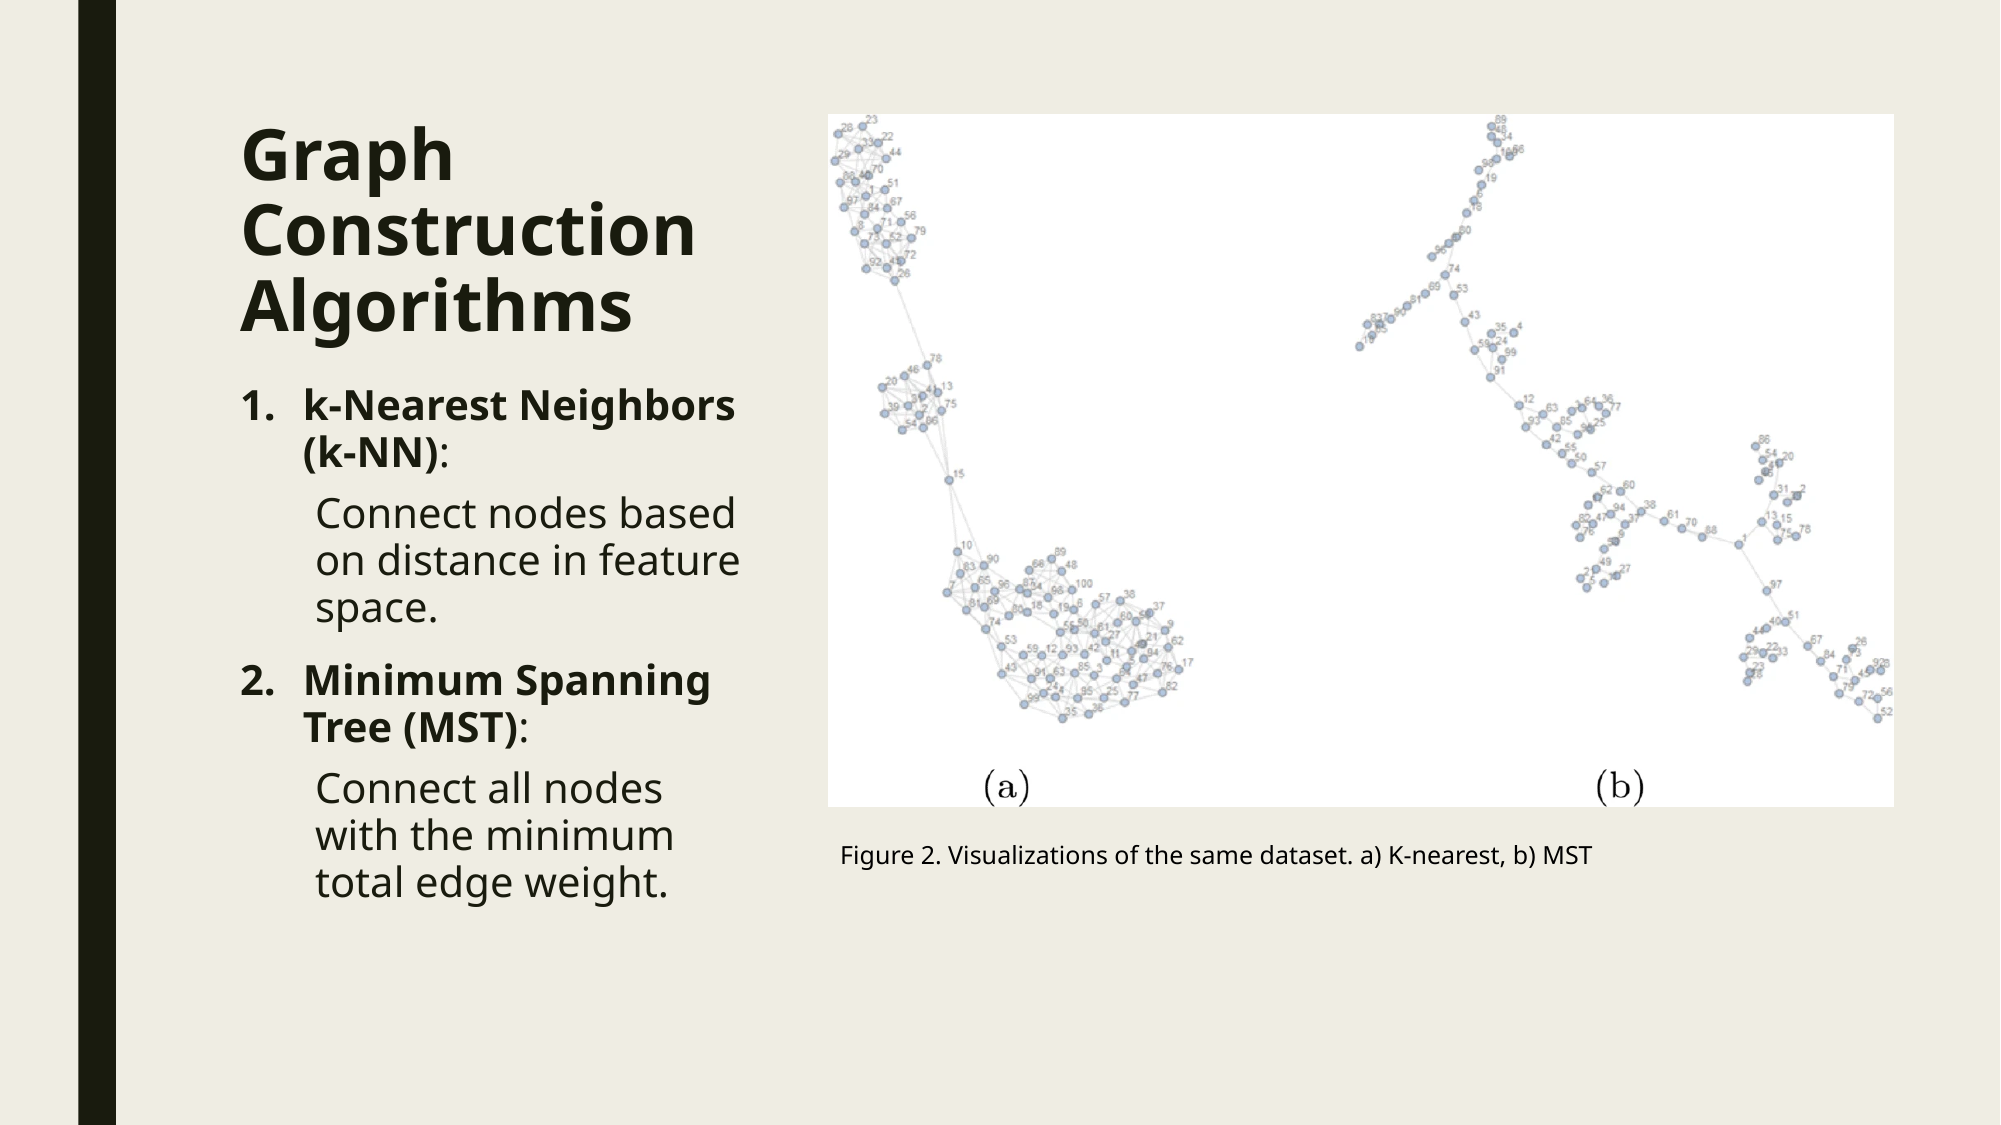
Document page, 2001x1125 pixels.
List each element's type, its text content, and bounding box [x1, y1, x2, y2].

title Graph Construction Algorithms [225, 112, 764, 357]
list k-Nearest Neighbors (k-NN): Connect nodes based on distance in feature space. Minimum Spanning Tree (MST): Connect all nodes with the minimum total edge weight. [225, 375, 764, 963]
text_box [825, 114, 1895, 878]
